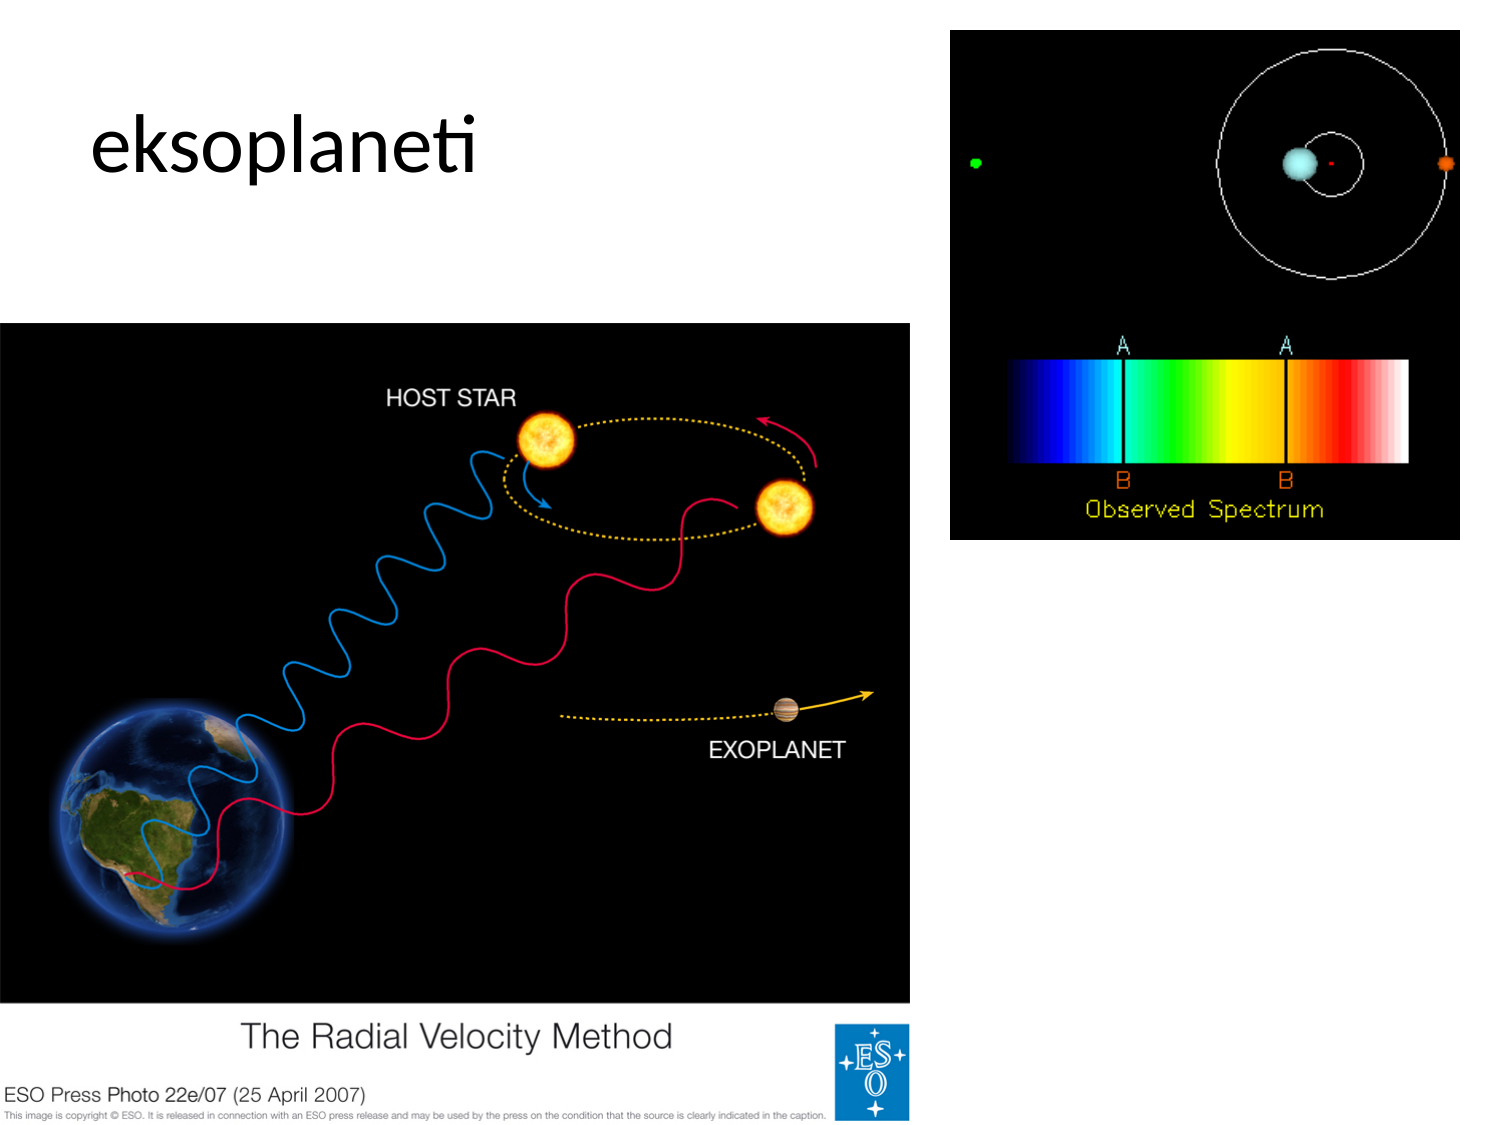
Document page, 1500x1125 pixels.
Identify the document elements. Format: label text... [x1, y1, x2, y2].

title eksoplaneti [75, 45, 945, 233]
picture [0, 322, 910, 1125]
picture [950, 30, 1460, 540]
